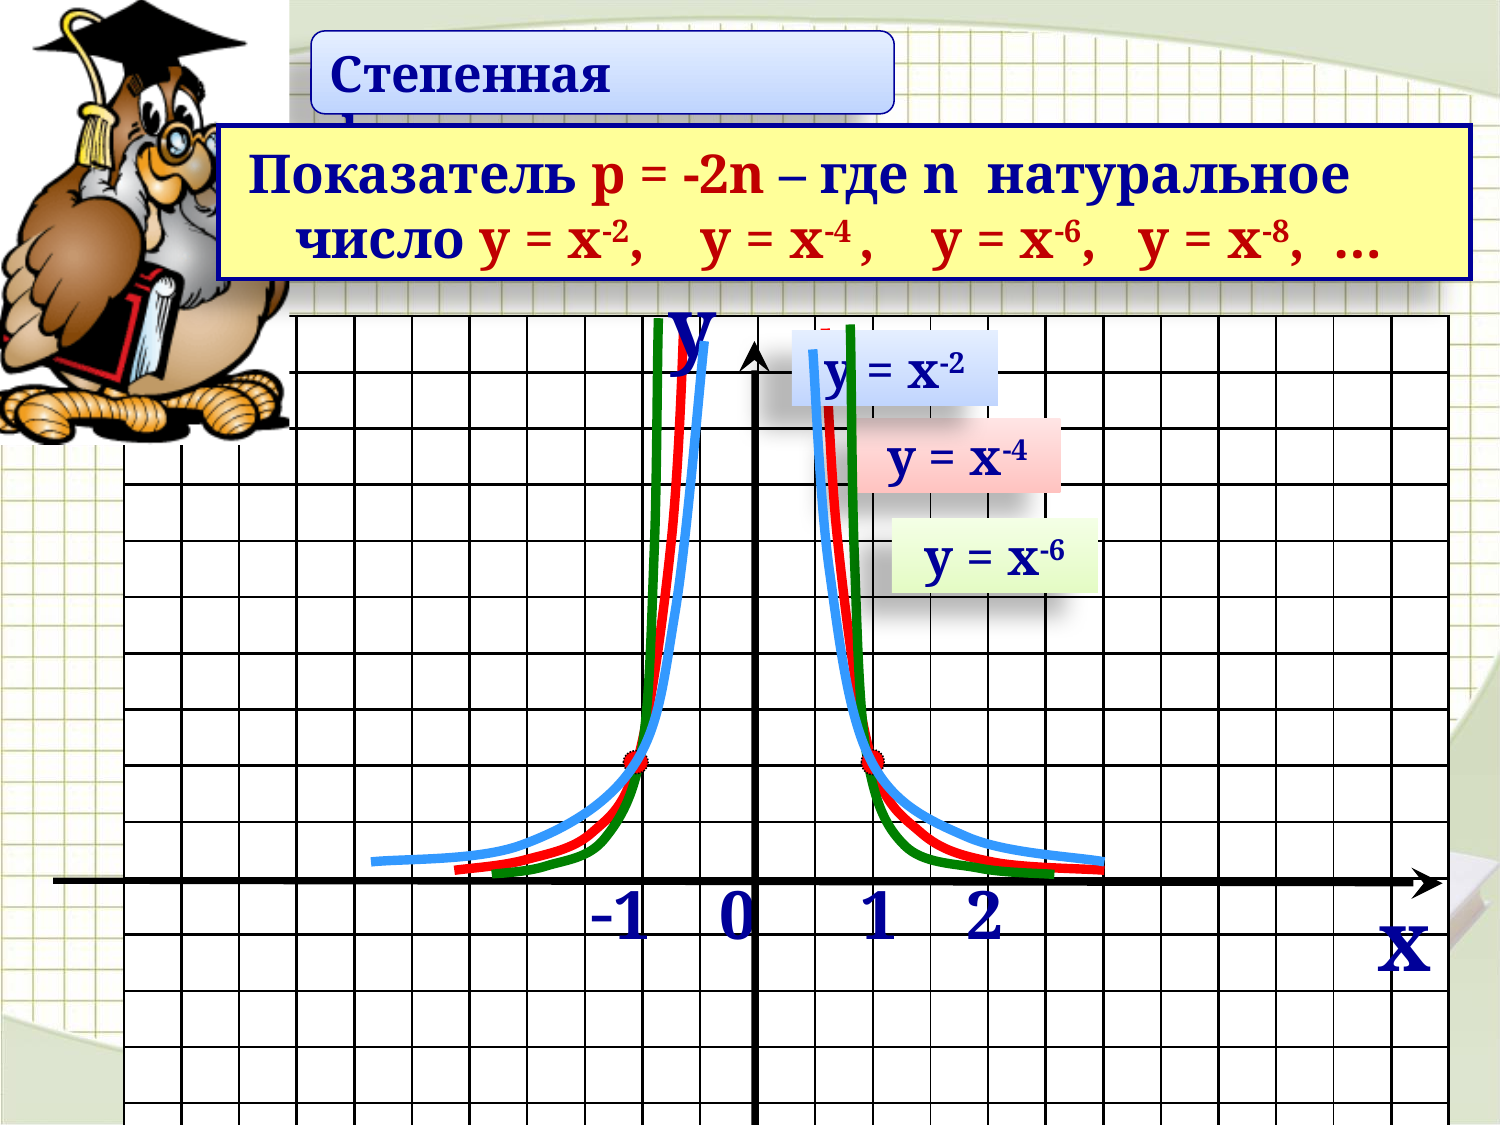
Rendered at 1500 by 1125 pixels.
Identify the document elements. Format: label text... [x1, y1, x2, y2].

table_cell [1277, 430, 1333, 483]
table_cell [125, 454, 180, 483]
table_cell [1277, 936, 1333, 990]
table_cell [298, 992, 353, 1046]
table_cell [586, 992, 641, 1046]
table_cell [183, 1048, 238, 1102]
table_cell [1393, 486, 1447, 540]
table_cell [1111, 374, 1160, 427]
table_cell [644, 992, 699, 1046]
table_cell [240, 598, 295, 652]
table_cell [471, 992, 526, 1046]
table_cell [701, 992, 754, 1046]
table_cell [816, 992, 872, 1046]
table_cell [1277, 486, 1333, 540]
table_header [1162, 320, 1217, 371]
table_cell [125, 542, 180, 596]
table_cell [644, 962, 699, 990]
table_cell [1393, 655, 1447, 708]
table_cell [1393, 374, 1447, 427]
table_cell [586, 962, 641, 990]
table_cell [874, 992, 930, 1046]
table_cell [1105, 936, 1160, 990]
table_cell [1334, 767, 1390, 821]
table_cell [183, 454, 238, 483]
table_cell [298, 823, 353, 877]
table_cell [1220, 1048, 1275, 1102]
table_cell [183, 767, 238, 821]
table_cell [1162, 1048, 1217, 1102]
table_cell [471, 1104, 526, 1125]
table_cell [1277, 992, 1333, 1046]
table_cell [1162, 655, 1217, 708]
table_cell [125, 992, 180, 1046]
table_cell [298, 486, 353, 540]
table_cell [1220, 936, 1275, 990]
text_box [370, 340, 1105, 863]
table_cell [1277, 711, 1333, 764]
table_cell [413, 1104, 468, 1125]
table_cell [1111, 767, 1160, 821]
table_cell [1220, 767, 1275, 821]
table_cell [1220, 430, 1275, 483]
table_cell [1047, 1048, 1102, 1102]
table_cell [1220, 992, 1275, 1046]
table_cell [1393, 430, 1447, 483]
table_cell [1393, 1048, 1447, 1102]
table_cell [240, 655, 295, 708]
table_cell [874, 1104, 930, 1125]
table_cell [759, 1048, 814, 1102]
table_cell [298, 1104, 353, 1125]
table_cell [701, 962, 754, 990]
table_cell [1393, 767, 1447, 821]
table_cell [1105, 883, 1160, 933]
table_cell [125, 486, 180, 540]
table_cell [931, 1104, 987, 1125]
table_cell [298, 542, 353, 596]
table_cell [1220, 1104, 1275, 1125]
table_cell [125, 823, 180, 877]
table_header [1277, 320, 1333, 371]
table_cell [1162, 486, 1217, 540]
table_cell [413, 882, 468, 933]
table_cell [298, 936, 353, 990]
table_cell [298, 767, 353, 821]
table_cell [1106, 823, 1160, 877]
table_cell [240, 1048, 295, 1102]
table_cell [1047, 1104, 1102, 1125]
table_cell [1334, 1104, 1390, 1125]
table_cell [240, 767, 295, 821]
table_cell [413, 936, 468, 990]
table_cell [356, 823, 411, 877]
table_cell [125, 936, 180, 990]
table_cell [183, 936, 238, 990]
table_cell [183, 542, 238, 596]
picture [0, 0, 1500, 1125]
table_cell [644, 1048, 699, 1102]
table_cell [356, 767, 365, 821]
table_cell [356, 655, 365, 708]
table_cell [701, 1104, 754, 1125]
table_cell [989, 992, 1044, 1046]
table_cell [816, 1048, 872, 1102]
table_cell [1220, 655, 1275, 708]
table_cell [183, 882, 238, 933]
table_cell [1162, 1104, 1217, 1125]
table_cell [1162, 992, 1217, 1046]
table_cell [1277, 1048, 1333, 1102]
table_cell [931, 1048, 987, 1102]
table_cell [874, 962, 930, 990]
table_header [298, 320, 353, 371]
table_cell [356, 1048, 411, 1102]
table_header [1393, 317, 1447, 371]
table_cell [1277, 767, 1333, 821]
table_cell [816, 962, 872, 990]
table_cell [1111, 430, 1160, 483]
table_cell [1220, 486, 1275, 540]
table_cell [1393, 542, 1447, 596]
table_cell [759, 992, 814, 1046]
table_cell [413, 1048, 468, 1102]
table_cell [1105, 1104, 1160, 1125]
table_cell [125, 767, 180, 821]
table_cell [1111, 655, 1160, 708]
table_cell [356, 711, 365, 764]
table_cell [1393, 598, 1447, 652]
table_cell [1277, 542, 1333, 596]
table_cell [1220, 823, 1275, 877]
text_box [1421, 872, 1437, 880]
table_cell [356, 486, 365, 540]
table_cell [125, 1104, 180, 1125]
table_cell [125, 655, 180, 708]
table_cell [1277, 823, 1333, 877]
table_cell [356, 430, 365, 483]
table_cell [1162, 936, 1217, 990]
table_cell [1334, 430, 1390, 483]
table_cell [356, 542, 365, 596]
table_cell [356, 936, 411, 990]
table_cell [1047, 962, 1102, 990]
text_box Показатель р = -2n – где n натуральное число у = х-2, у = х-4 , у = х-6, у = х-8, … [293, 125, 1471, 280]
table_cell [1111, 598, 1160, 652]
table_header [471, 320, 485, 325]
text_box -1 0 1 2 [516, 882, 754, 962]
table_cell [1393, 711, 1447, 764]
text_box -1 0 1 2 [755, 883, 1105, 962]
table_cell [183, 711, 238, 764]
table_cell [1334, 486, 1390, 540]
table_cell [1162, 430, 1217, 483]
table_cell [1220, 883, 1275, 933]
table_cell [816, 1104, 872, 1125]
table_cell [1277, 655, 1333, 708]
table_cell [528, 1048, 584, 1102]
table_cell [125, 598, 180, 652]
table_cell [240, 542, 295, 596]
table_cell [240, 430, 295, 483]
table_cell [1334, 542, 1390, 596]
table_cell [1111, 486, 1160, 540]
table_cell [298, 430, 353, 483]
table_cell [298, 1048, 353, 1102]
table_cell [1334, 655, 1390, 708]
table_cell [528, 1104, 584, 1125]
table_cell [989, 962, 1044, 990]
table_cell [1220, 711, 1275, 764]
table_cell [1334, 992, 1390, 1046]
table_cell [989, 1048, 1044, 1102]
table_cell [298, 882, 353, 933]
table_cell [1105, 992, 1160, 1046]
table_cell [989, 1104, 1044, 1125]
table_cell [1277, 598, 1333, 652]
text_box -1 0 1 2 [1052, 878, 1105, 882]
table_cell [528, 962, 584, 990]
table_cell [1220, 598, 1275, 652]
table_cell [240, 936, 295, 990]
table_header [413, 320, 468, 339]
table_header [1334, 320, 1390, 371]
table_cell [183, 486, 238, 540]
table_cell [298, 374, 353, 427]
table_cell [183, 992, 238, 1046]
table_cell [125, 881, 180, 933]
table_cell [240, 711, 295, 764]
table_header [356, 320, 411, 371]
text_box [1059, 328, 1105, 340]
text_box x [1337, 880, 1471, 996]
table_cell [644, 1104, 699, 1125]
table_cell [1334, 823, 1390, 877]
table_cell [298, 598, 353, 652]
table_cell [759, 962, 814, 990]
table_cell [1047, 992, 1102, 1046]
table_cell [413, 992, 468, 1046]
table_cell [1220, 374, 1275, 427]
table_cell [1111, 711, 1160, 764]
table_cell [931, 962, 987, 990]
table_cell [1162, 542, 1217, 596]
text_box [454, 328, 486, 339]
table_cell [240, 486, 295, 540]
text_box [491, 869, 1055, 875]
table_cell [1277, 374, 1333, 427]
table_cell [471, 1048, 526, 1102]
table_cell [1334, 374, 1390, 427]
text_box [491, 317, 1055, 339]
table_cell [1162, 883, 1217, 933]
table_cell [125, 1048, 180, 1102]
table_cell [471, 882, 516, 933]
table_cell [1111, 542, 1160, 596]
table_cell [356, 1104, 411, 1125]
table_cell [183, 598, 238, 652]
table_cell [1162, 374, 1217, 427]
table_cell [240, 882, 295, 933]
table_cell [356, 882, 411, 933]
table_cell [240, 992, 295, 1046]
table_cell [1162, 823, 1217, 877]
table_cell [528, 992, 584, 1046]
table_header [1060, 320, 1102, 326]
table_cell [240, 823, 295, 877]
table_header [1105, 320, 1160, 371]
table_cell [298, 655, 353, 708]
table_cell [1393, 1104, 1447, 1125]
table_cell [1162, 711, 1217, 764]
text_box y [648, 266, 738, 316]
table_cell [1393, 996, 1447, 1046]
table_cell [874, 1048, 930, 1102]
table_cell [298, 711, 353, 764]
table_cell [1220, 542, 1275, 596]
table_cell [356, 598, 365, 652]
table_cell [1162, 598, 1217, 652]
table_cell [586, 1104, 641, 1125]
table_cell [759, 1104, 814, 1125]
table_cell [1277, 1104, 1333, 1125]
text_box Степенная функция: [310, 30, 895, 115]
table_cell [931, 992, 987, 1046]
table_cell [183, 655, 238, 708]
table_cell [1277, 884, 1333, 933]
table_cell [125, 711, 180, 764]
table_cell [1334, 711, 1390, 764]
table_cell [240, 1104, 295, 1125]
table_cell [1334, 598, 1390, 652]
table_cell [1105, 1048, 1160, 1102]
table_cell [471, 936, 526, 990]
table_header [1220, 320, 1275, 371]
table_cell [413, 869, 452, 877]
table_cell [1334, 1048, 1390, 1102]
table_cell [356, 374, 365, 427]
table_cell [1393, 823, 1447, 877]
table_cell [183, 1104, 238, 1125]
table_cell [586, 1048, 641, 1102]
table_cell [701, 1048, 754, 1102]
table_cell [1162, 767, 1217, 821]
table_cell [183, 823, 238, 877]
table_cell [356, 992, 411, 1046]
